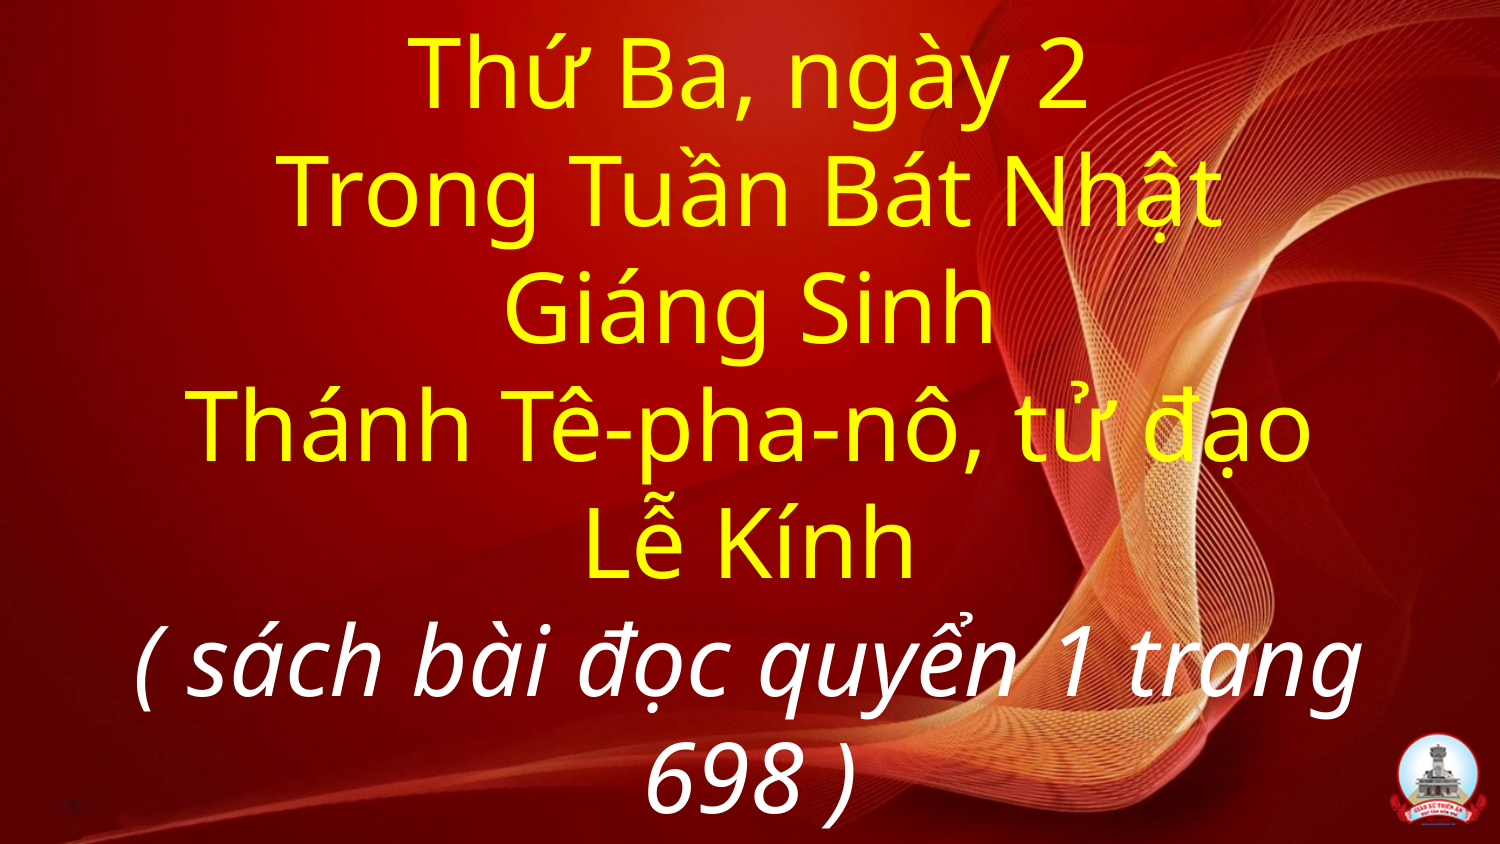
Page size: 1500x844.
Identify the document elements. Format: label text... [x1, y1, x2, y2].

title Thứ Ba, ngày 2 Trong Tuần Bát Nhật Giáng Sinh Thánh Tê-pha-nô, tử đạo Lễ Kính ( sách bài đọc quyển 1 trang 698 ) [0, 0, 1500, 844]
